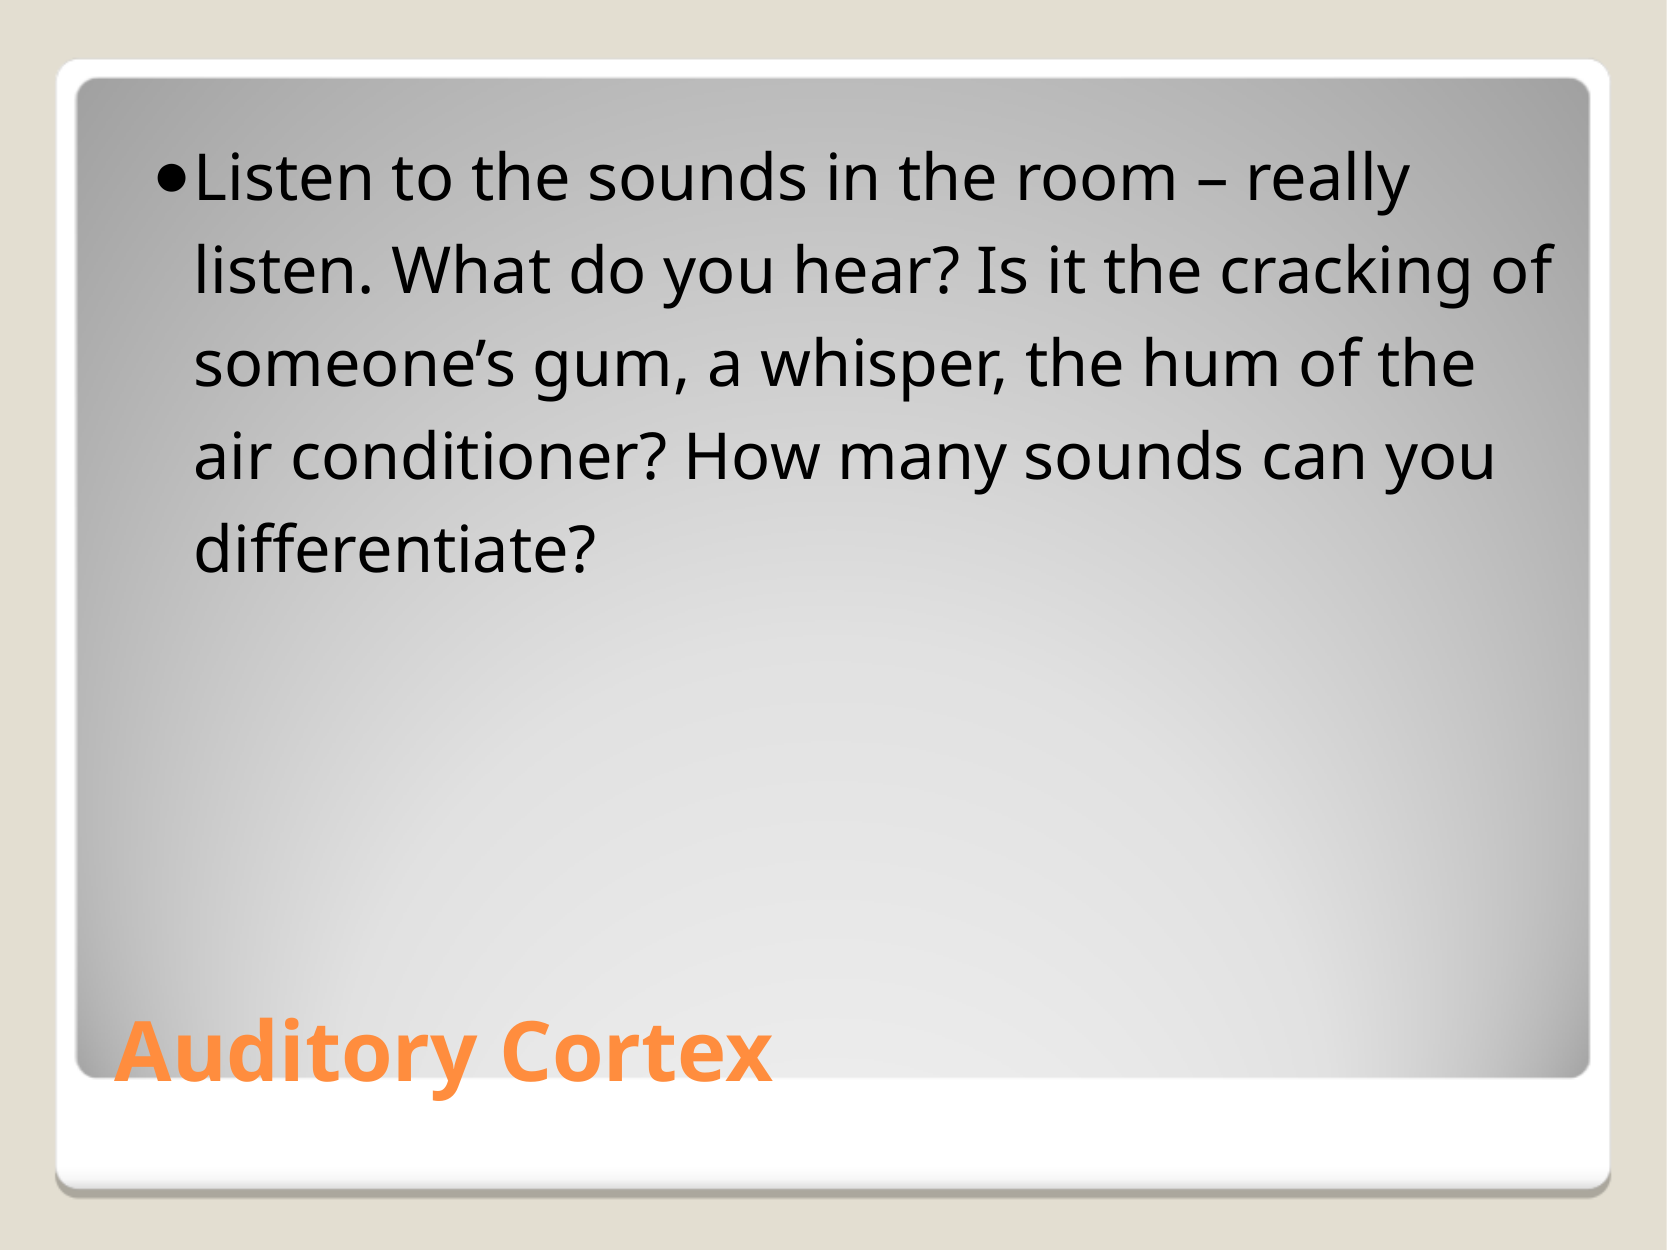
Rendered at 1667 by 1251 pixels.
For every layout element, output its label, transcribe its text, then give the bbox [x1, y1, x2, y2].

picture [0, 0, 1667, 1250]
text_box Listen to the sounds in the room – really listen. What do you hear? Is it the cracking of someone’s gum, a whisper, the hum of the air conditioner? How many sounds can you differentiate? [124, 113, 1579, 865]
title Auditory Cortex [108, 916, 1579, 1105]
